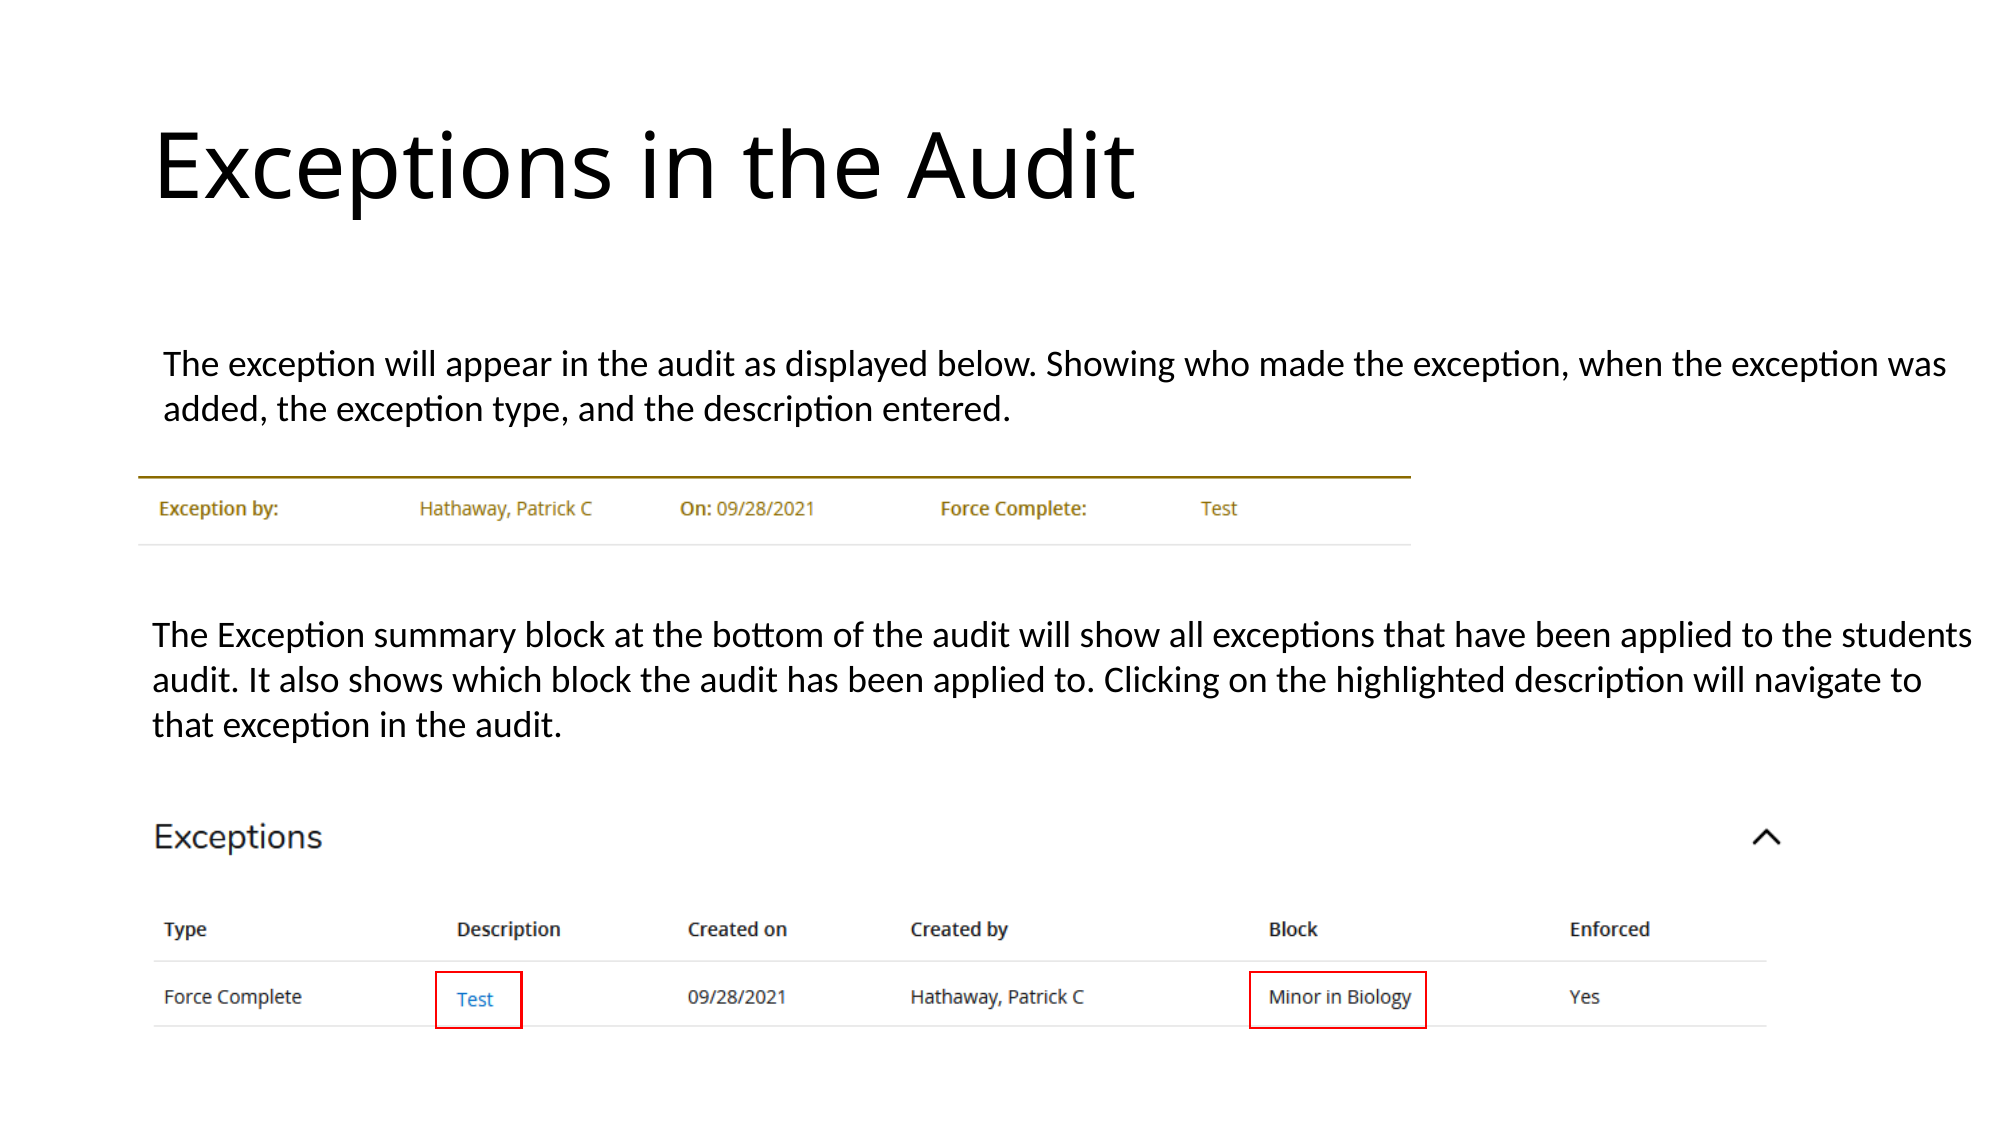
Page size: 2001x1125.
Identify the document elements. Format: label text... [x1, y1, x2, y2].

text_box The exception will appear in the audit as displayed below. Showing who made the exception, when the exception was added, the exception type, and the description entered. [148, 331, 1964, 437]
text_box The Exception summary block at the bottom of the audit will show all exceptions that have been applied to the students audit. It also shows which block the audit has been applied to. Clicking on the highlighted description will navigate to that exception in the audit. [137, 602, 2000, 753]
picture [137, 476, 1411, 547]
title Exceptions in the Audit [137, 59, 1863, 278]
picture [103, 781, 1799, 1066]
